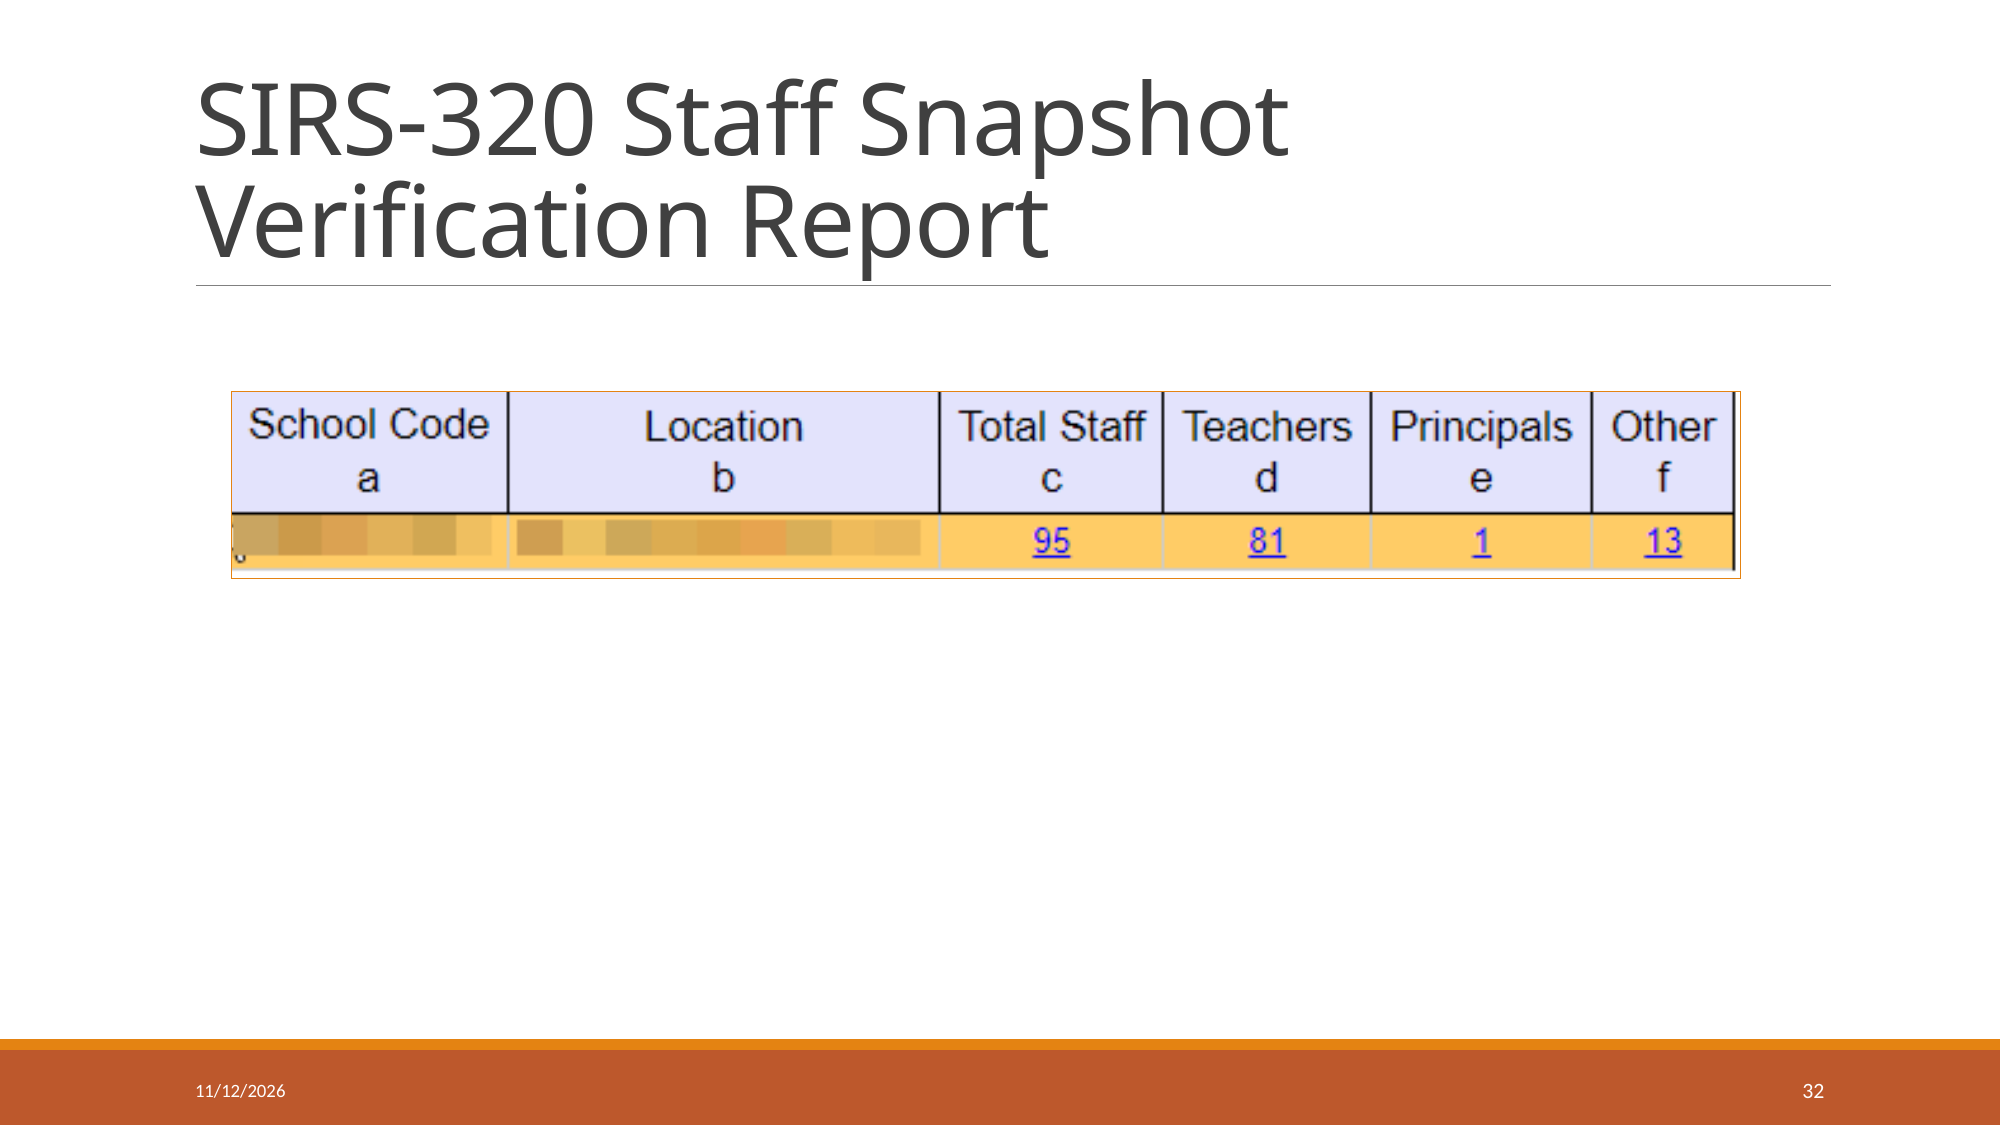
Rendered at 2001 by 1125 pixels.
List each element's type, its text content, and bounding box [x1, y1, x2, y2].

slide_number 32 [1624, 1059, 1840, 1120]
picture [230, 390, 1741, 580]
title SIRS-320 Staff Snapshot Verification Report [180, 47, 1830, 285]
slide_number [180, 1059, 586, 1120]
